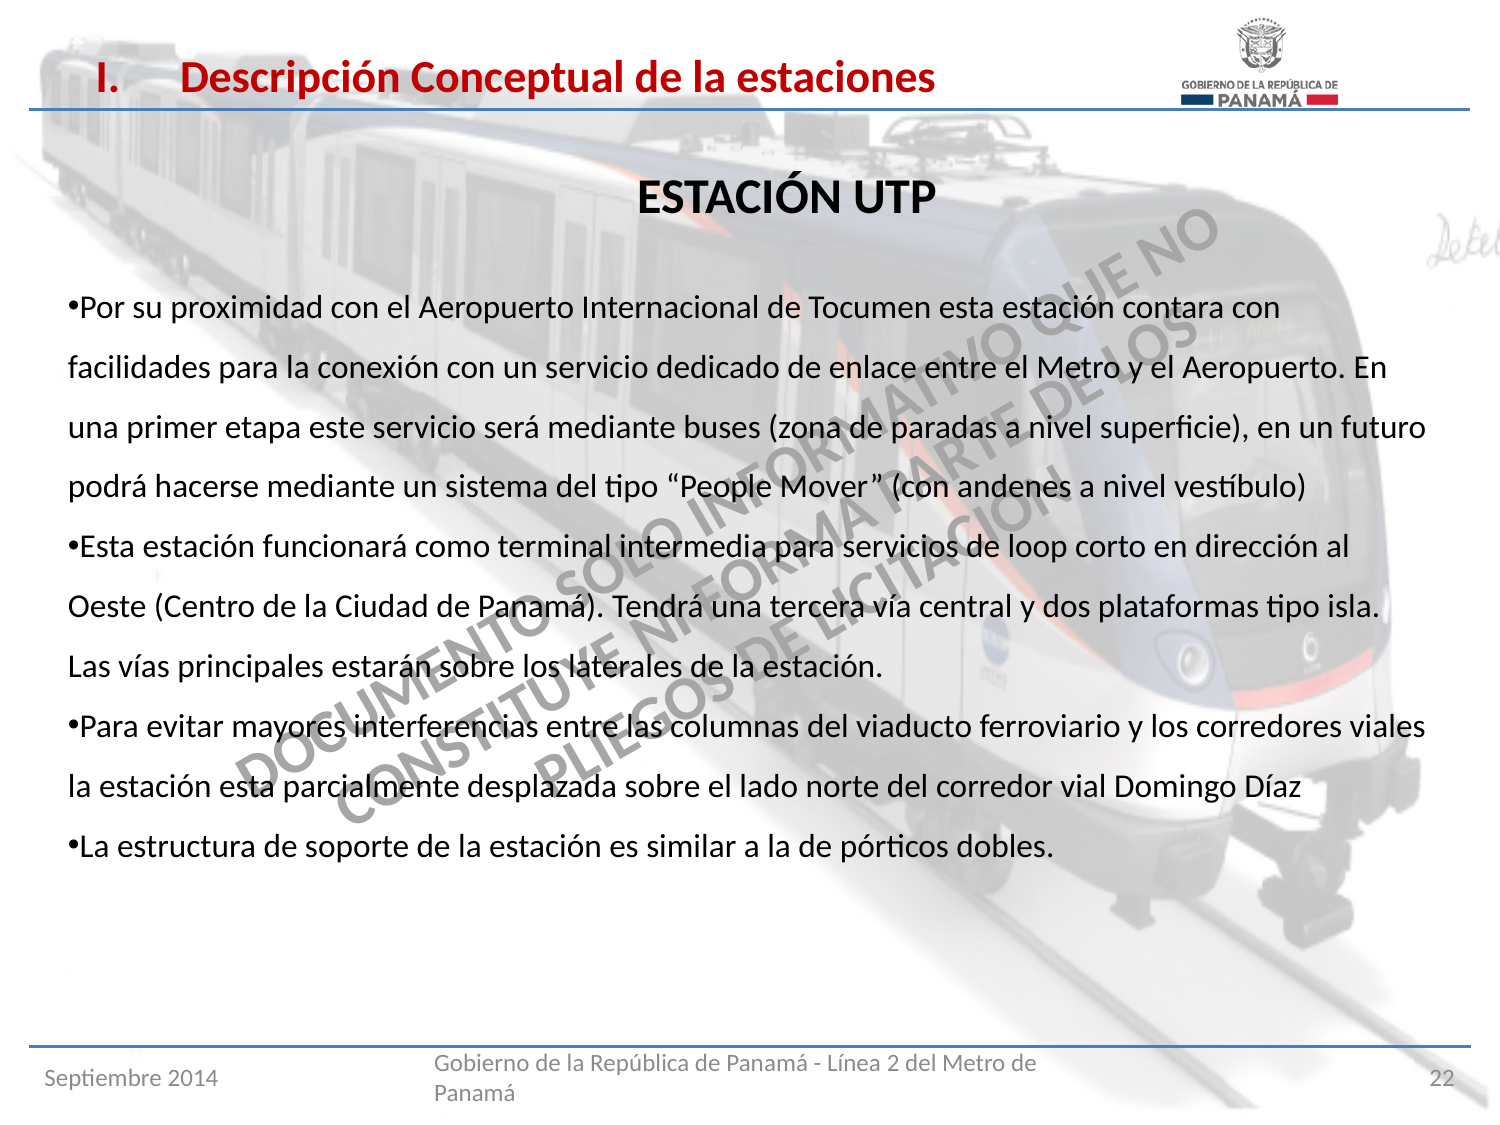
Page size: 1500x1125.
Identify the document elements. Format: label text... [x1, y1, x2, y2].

footer Gobierno de la República de Panamá - Línea 2 del Metro de Panamá [419, 1056, 1140, 1107]
text_box Descripción Conceptual de la estaciones [5, 11, 1187, 110]
slide_number 22 [1140, 1053, 1470, 1107]
text_box Por su proximidad con el Aeropuerto Internacional de Tocumen esta estación contara con facilidades para la conexión con un servicio dedicado de enlace entre el Metro y el Aeropuerto. En una primer etapa este servicio será mediante buses (zona de paradas a nivel superficie), en un futuro podrá hacerse mediante un sistema del tipo “People Mover” (con andenes a nivel vestíbulo) Esta estación funcionará como terminal intermedia para servicios de loop corto en dirección al Oeste (Centro de la Ciudad de Panamá). Tendrá una tercera vía central y dos plataformas tipo isla. Las vías principales estarán sobre los laterales de la estación. Para evitar mayores interferencias entre las columnas del viaducto ferroviario y los corredores viales la estación esta parcialmente desplazada sobre el lado norte del corredor vial Domingo Díaz La estructura de soporte de la estación es similar a la de pórticos dobles. [53, 257, 1447, 872]
picture [1180, 17, 1338, 107]
slide_number Septiembre 2014 [29, 1053, 243, 1107]
text_box ESTACIÓN UTP [245, 125, 1255, 231]
